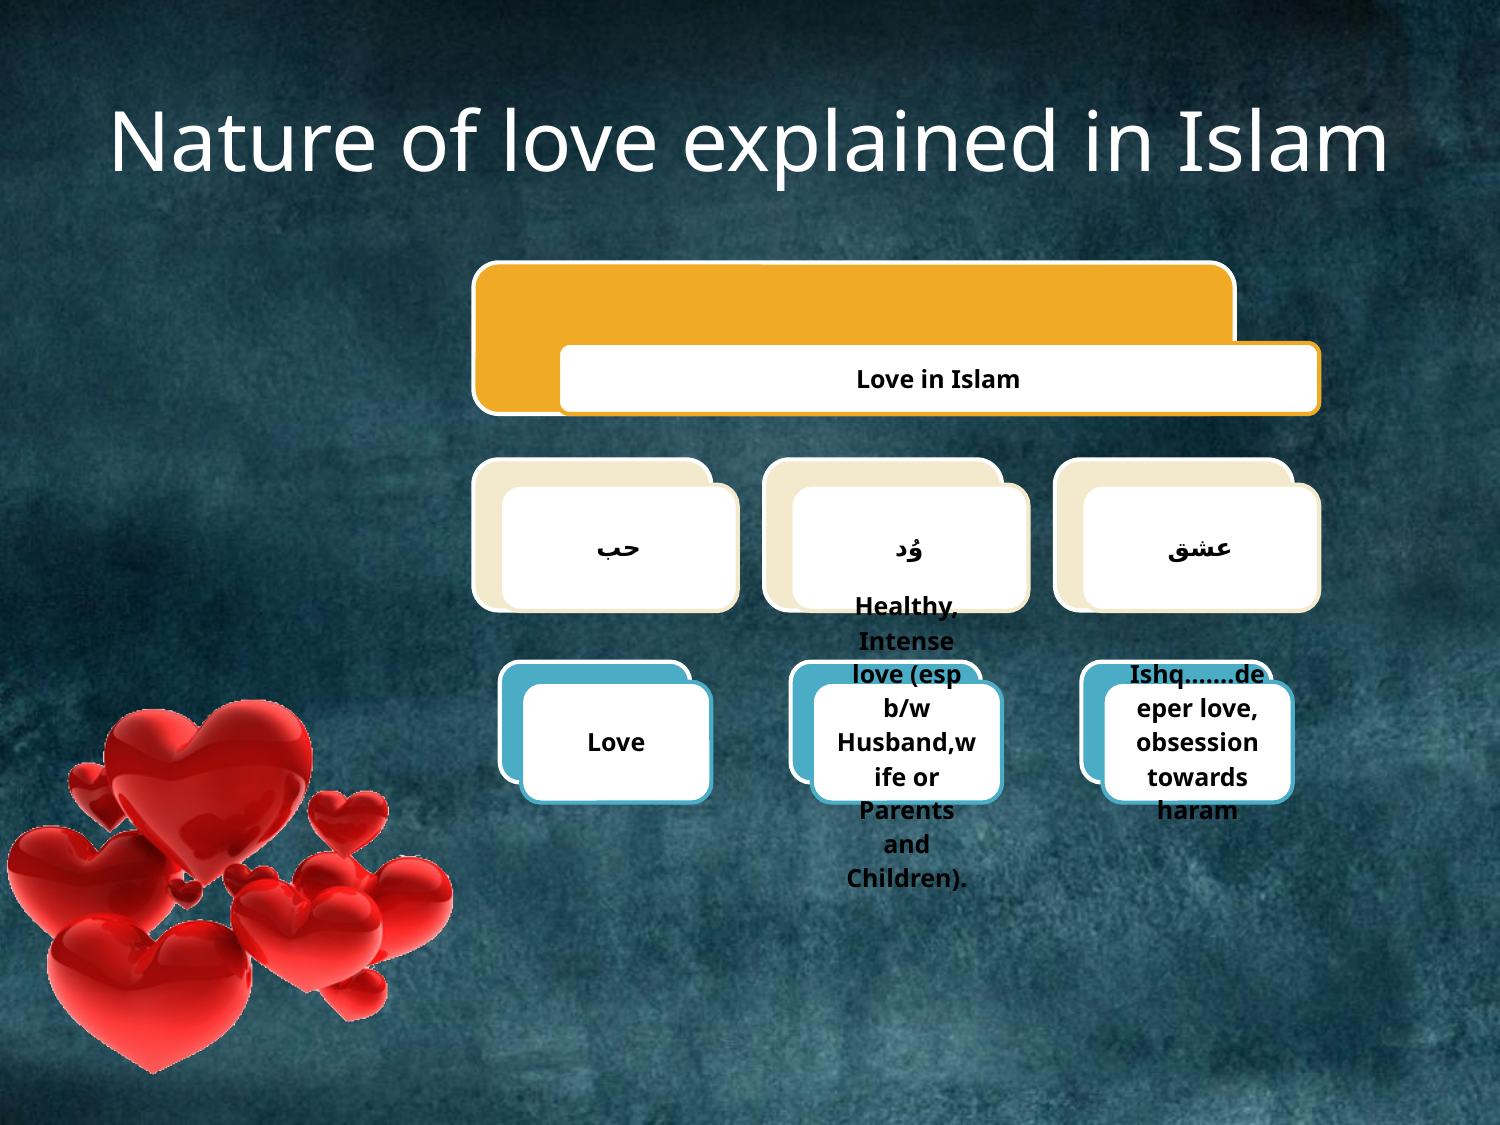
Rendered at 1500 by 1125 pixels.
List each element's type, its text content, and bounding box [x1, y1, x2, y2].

title Nature of love explained in Islam [75, 45, 1425, 233]
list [367, 262, 1426, 1006]
picture [0, 0, 1500, 1125]
